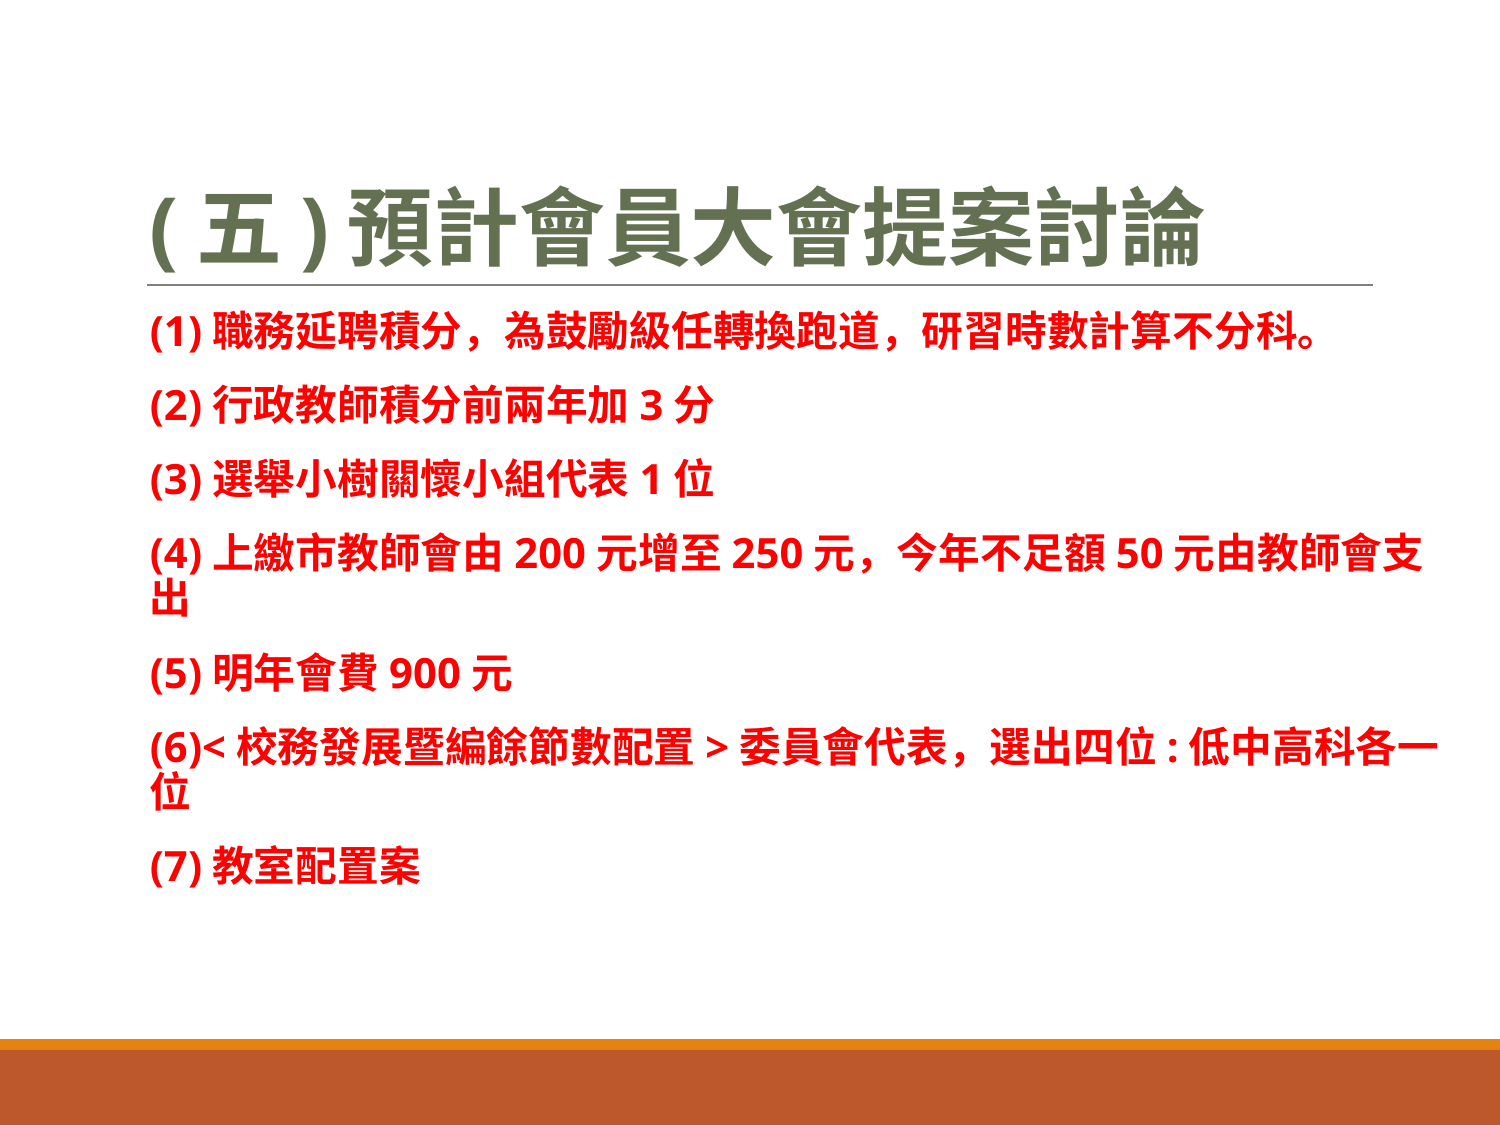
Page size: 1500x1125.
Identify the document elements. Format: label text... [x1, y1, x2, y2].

title (五)預計會員大會提案討論 [134, 47, 1373, 285]
list (1)職務延聘積分，為鼓勵級任轉換跑道，研習時數計算不分科。 (2)行政教師積分前兩年加3分 (3)選舉小樹關懷小組代表1位 (4)上繳市教師會由200元增至250元，今年不足額50元由教師會支出 (5)明年會費900元 (6)<校務發展暨編餘節數配置>委員會代表，選出四位:低中高科各一位 (7)教室配置案 [134, 302, 1459, 963]
